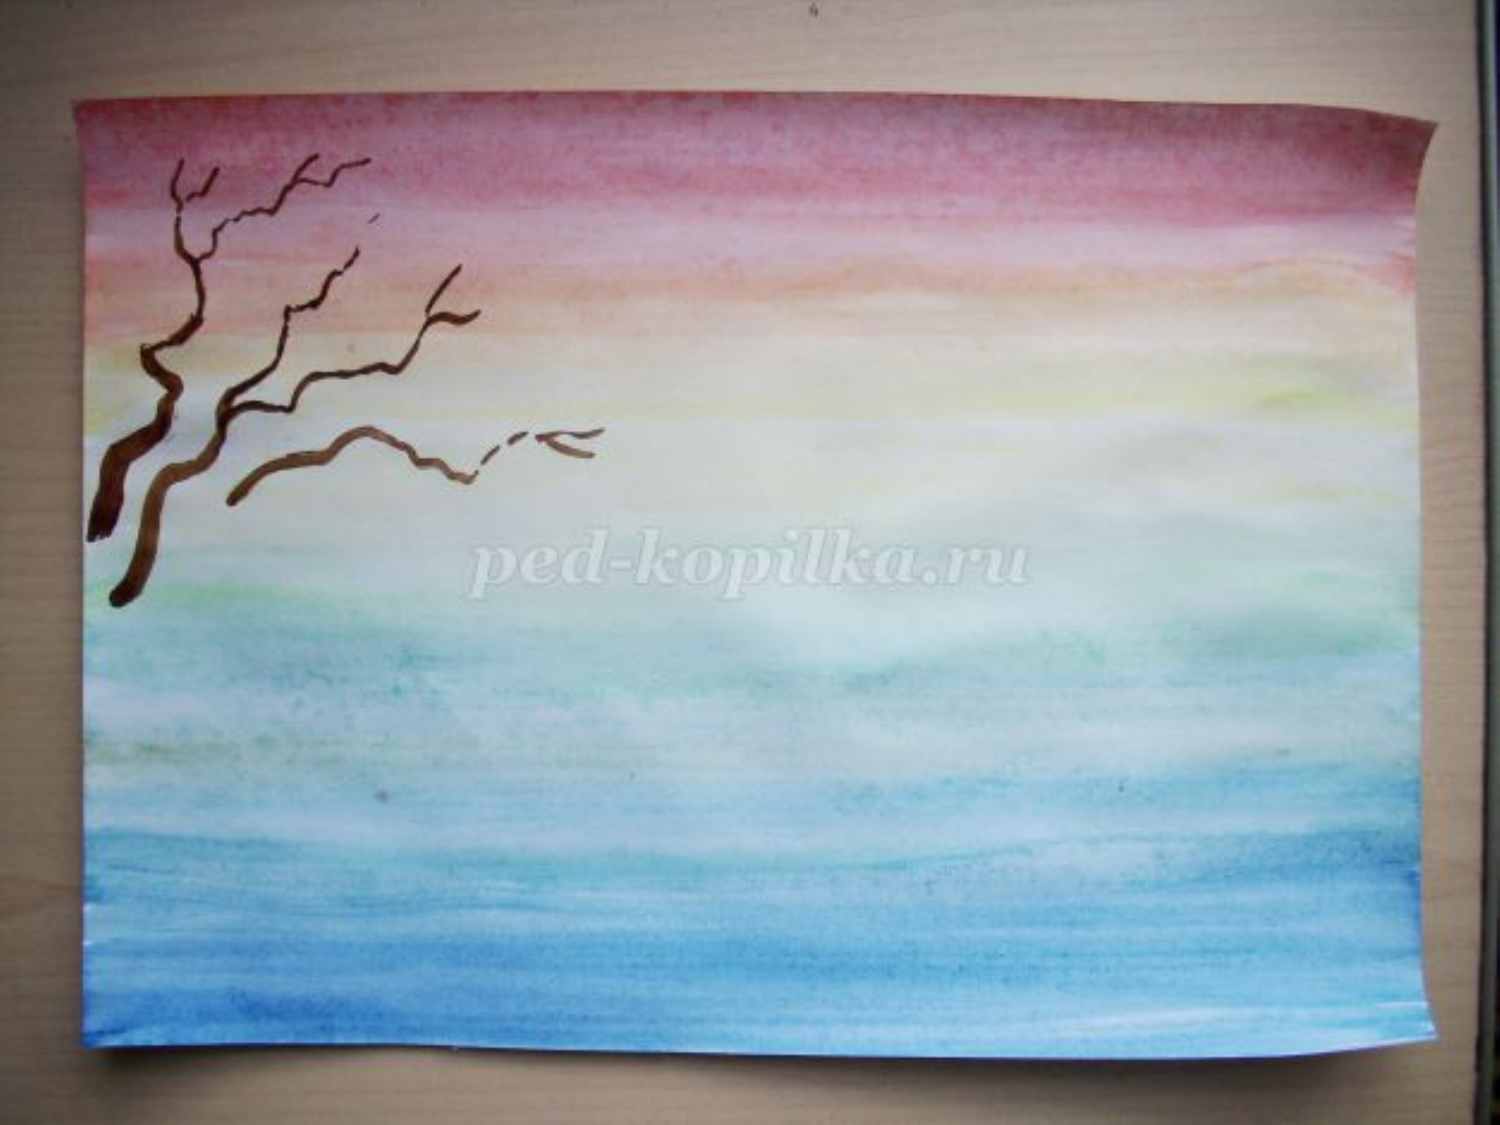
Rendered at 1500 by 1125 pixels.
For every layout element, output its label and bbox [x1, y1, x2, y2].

list [0, 0, 1500, 1125]
